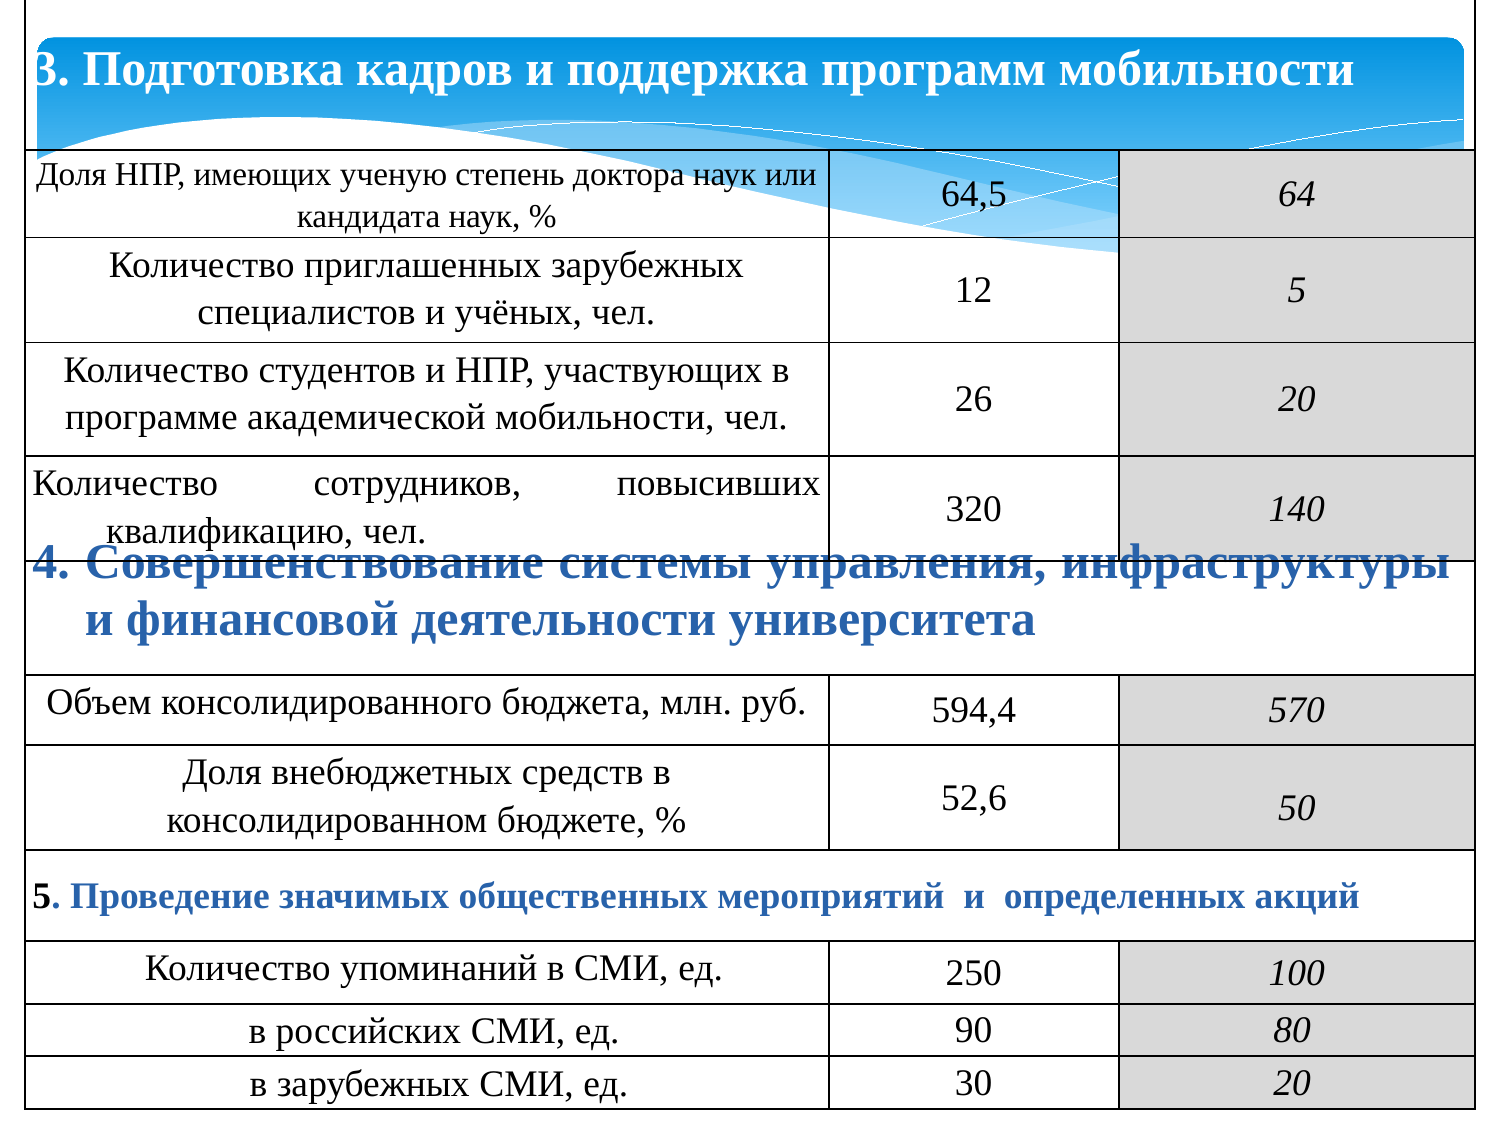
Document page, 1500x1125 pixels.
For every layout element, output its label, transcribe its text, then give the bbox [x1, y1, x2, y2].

table_cell 100 [1120, 942, 1474, 1003]
table_cell 250 [830, 942, 1118, 1003]
table_cell 20 [1120, 1057, 1474, 1108]
table_cell 80 [1120, 1005, 1474, 1055]
table_cell 26 [830, 343, 1118, 455]
table_cell 5. Проведение значимых общественных мероприятий и определенных акций [26, 851, 1474, 940]
table_cell 30 [830, 1057, 1118, 1108]
table_cell Количество упоминаний в СМИ, ед. [26, 942, 828, 1003]
table_cell Количество сотрудников, повысивших квалификацию, чел. [26, 457, 828, 560]
table_cell 594,4 [830, 676, 1118, 744]
table_cell в российских СМИ, ед. [26, 1005, 828, 1055]
table_cell 140 [1120, 457, 1474, 560]
table_cell 12 [830, 238, 1118, 342]
table_cell 20 [1120, 343, 1474, 455]
table_cell 50 [1120, 746, 1474, 849]
table_cell Объем консолидированного бюджета, млн. руб. [26, 676, 828, 744]
table_cell Количество приглашенных зарубежных специалистов и учёных, чел. [26, 238, 828, 342]
table_cell 320 [830, 457, 1118, 560]
table_cell 90 [830, 1005, 1118, 1055]
table_cell 52,6 [830, 746, 1118, 849]
table_cell 570 [1120, 676, 1474, 744]
table_cell Доля внебюджетных средств в консолидированном бюджете, % [26, 746, 828, 849]
table_cell 5 [1120, 238, 1474, 342]
table_cell 64,5 [830, 151, 1118, 237]
table_cell 64 [1120, 151, 1474, 237]
table_cell Количество студентов и НПР, участвующих в программе академической мобильности, чел. [26, 343, 828, 455]
table_cell в зарубежных СМИ, ед. [26, 1057, 828, 1108]
table_cell 4. Совершенствование системы управления, инфраструктуры и финансовой деятельности университета [26, 562, 1474, 674]
table_header 3. Подготовка кадров и поддержка программ мобильности [26, 0, 1474, 149]
table_cell Доля НПР, имеющих ученую степень доктора наук или кандидата наук, % [26, 151, 828, 237]
